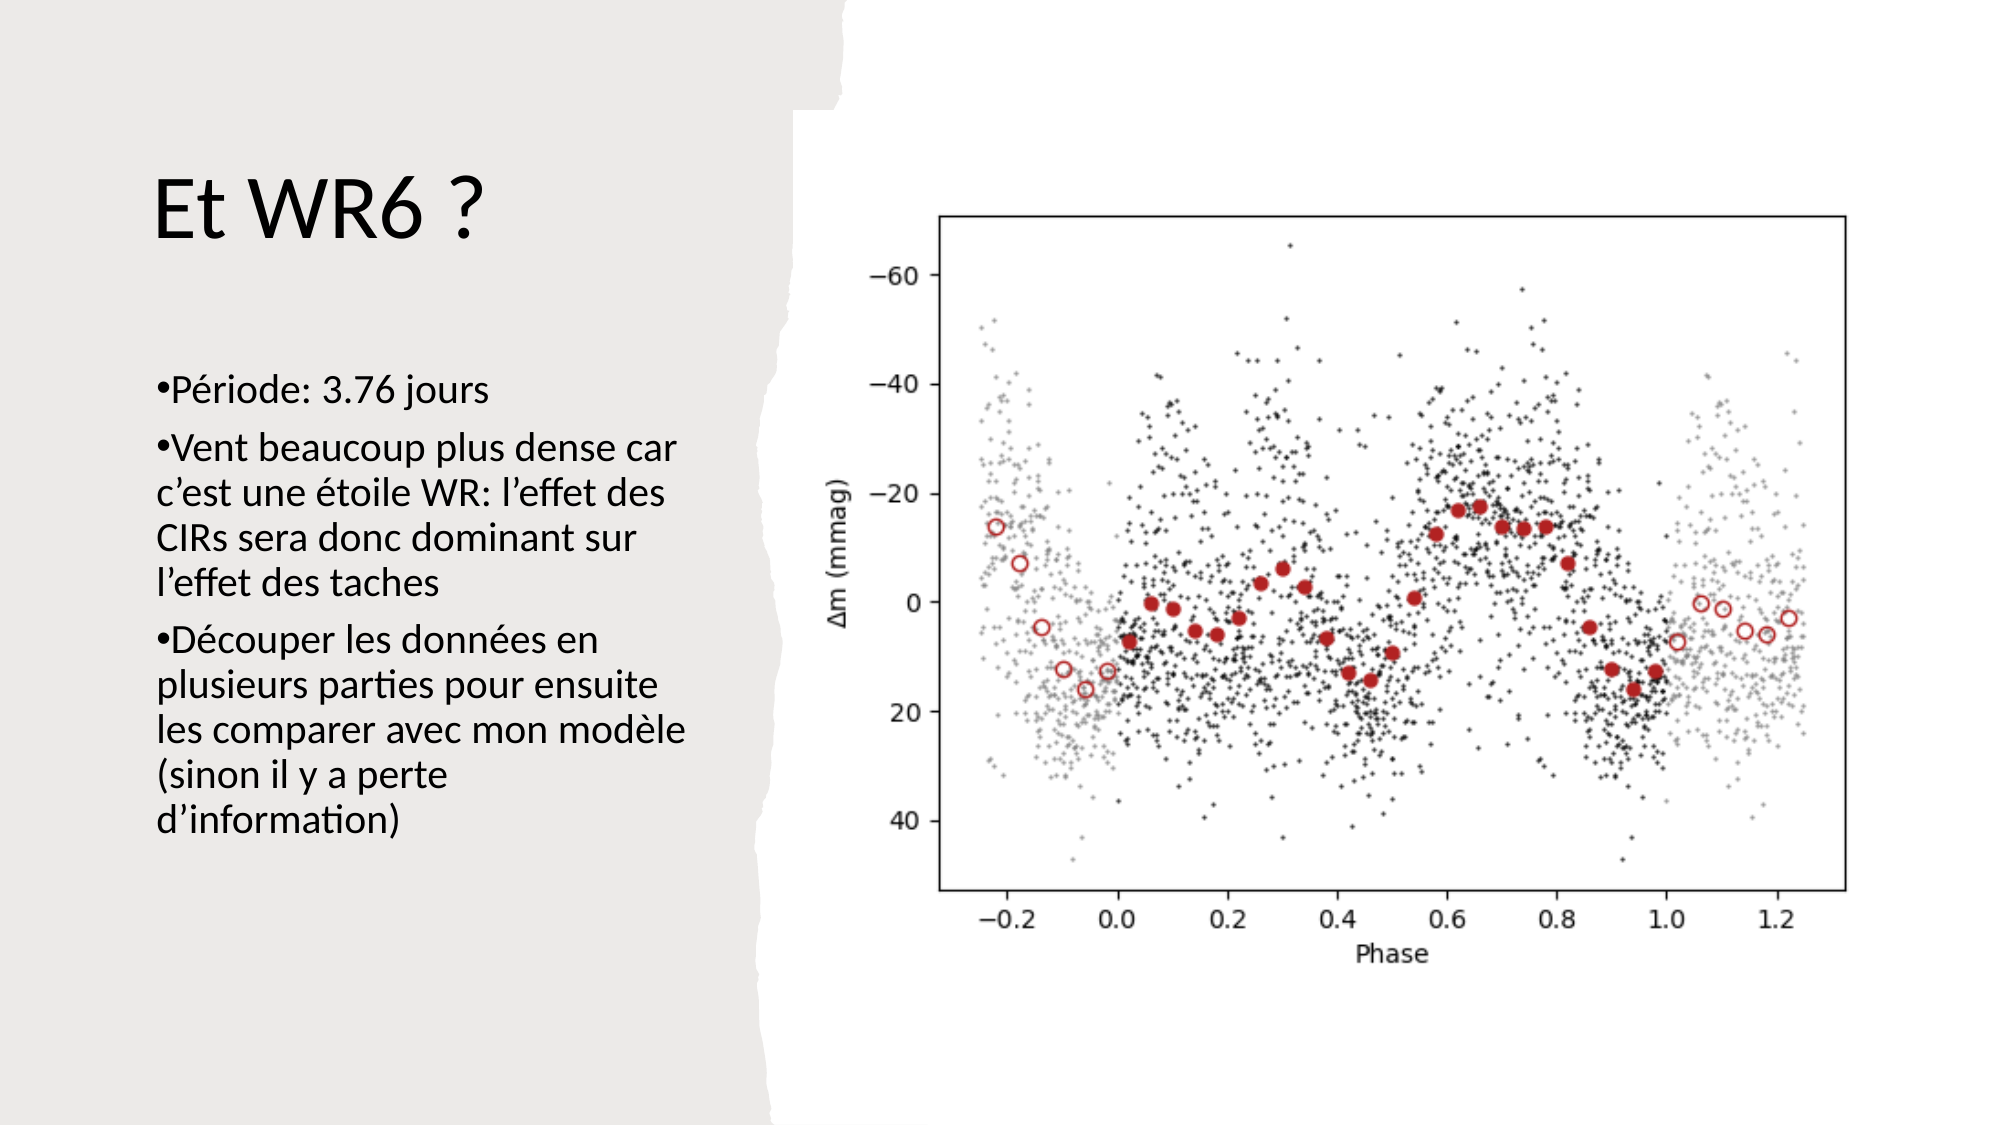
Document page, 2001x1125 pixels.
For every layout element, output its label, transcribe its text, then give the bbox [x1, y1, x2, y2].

picture [792, 110, 1962, 1017]
text_box Période: 3.76 jours Vent beaucoup plus dense car c’est une étoile WR: l’effet des CIRs sera donc dominant sur l’effet des taches Découper les données en plusieurs parties pour ensuite les comparer avec mon modèle (sinon il y a perte d’information) [141, 359, 704, 1002]
title Et WR6 ? [137, 99, 751, 319]
text_box [0, 0, 928, 1125]
text_box [755, 0, 2000, 1125]
